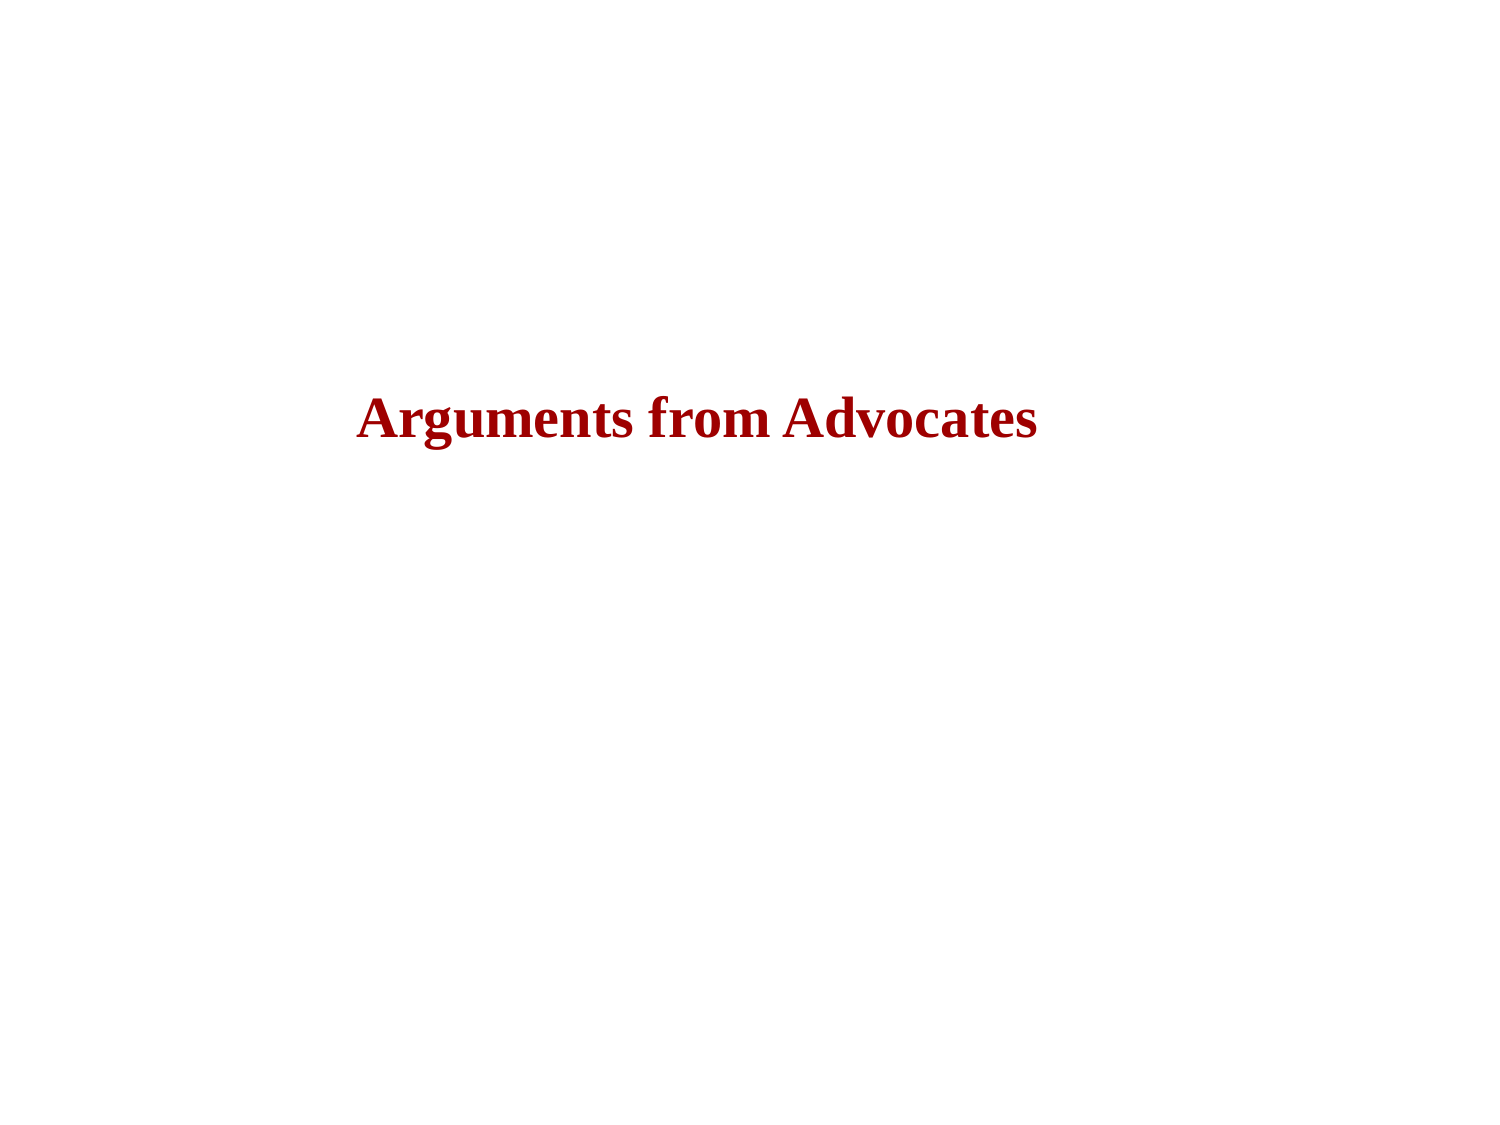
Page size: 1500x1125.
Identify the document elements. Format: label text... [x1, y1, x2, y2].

text_box Arguments from Advocates [285, 371, 1109, 457]
